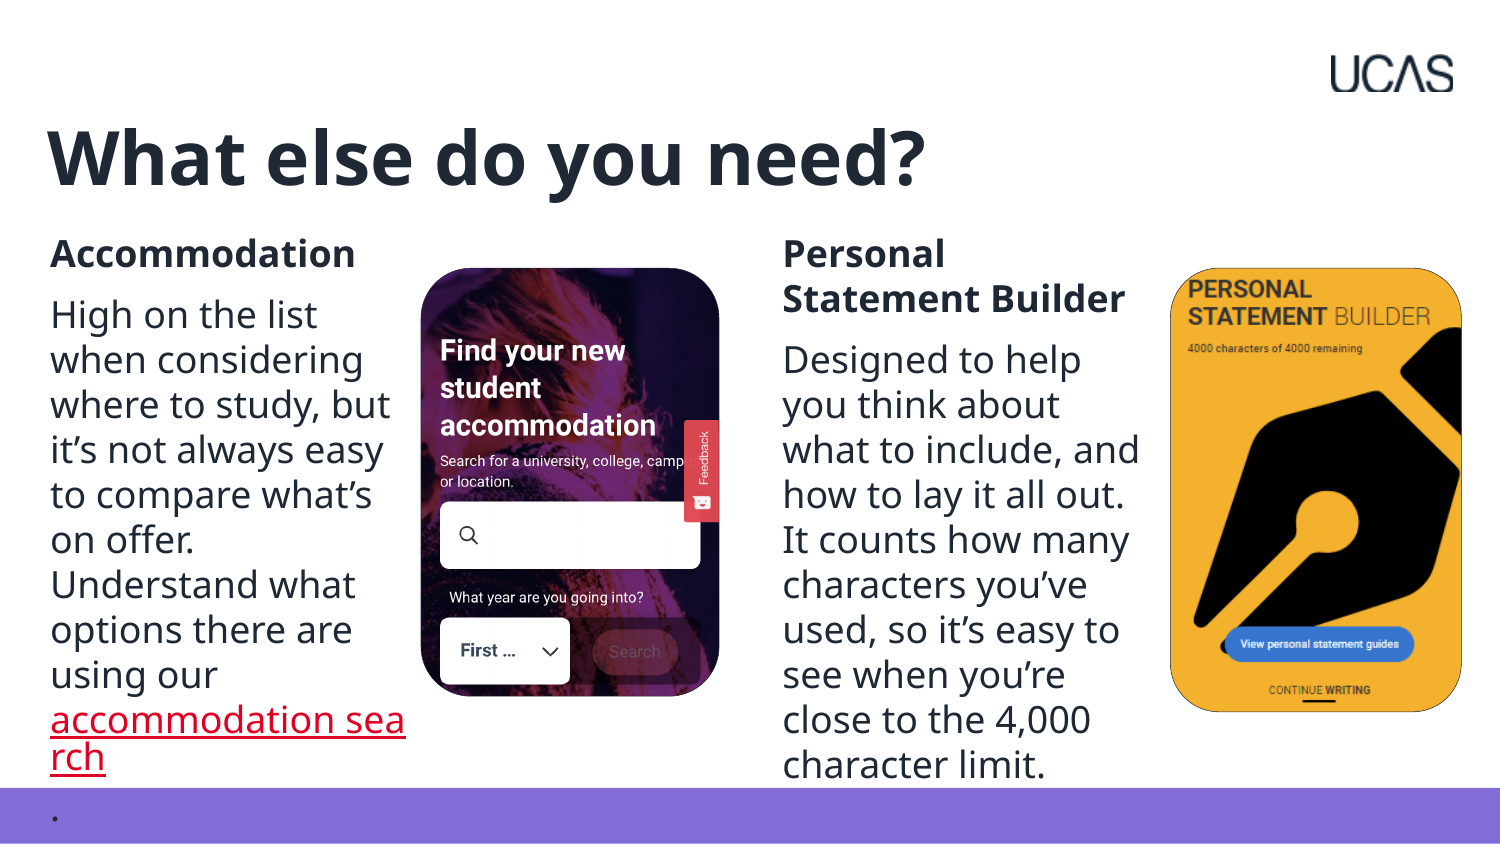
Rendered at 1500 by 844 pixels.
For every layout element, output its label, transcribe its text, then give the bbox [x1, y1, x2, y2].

text_box Accommodation High on the list when considering where to study, but it’s not always easy to compare what’s on offer. Understand what options there are using our accommodation search. [50, 230, 409, 844]
picture [1170, 268, 1462, 712]
title What else do you need? [47, 34, 1296, 202]
picture [420, 268, 720, 697]
text_box Personal Statement Builder Designed to help you think about what to include, and how to lay it all out. It counts how many characters you’ve used, so it’s easy to see when you’re close to the 4,000 character limit. [782, 230, 1141, 786]
